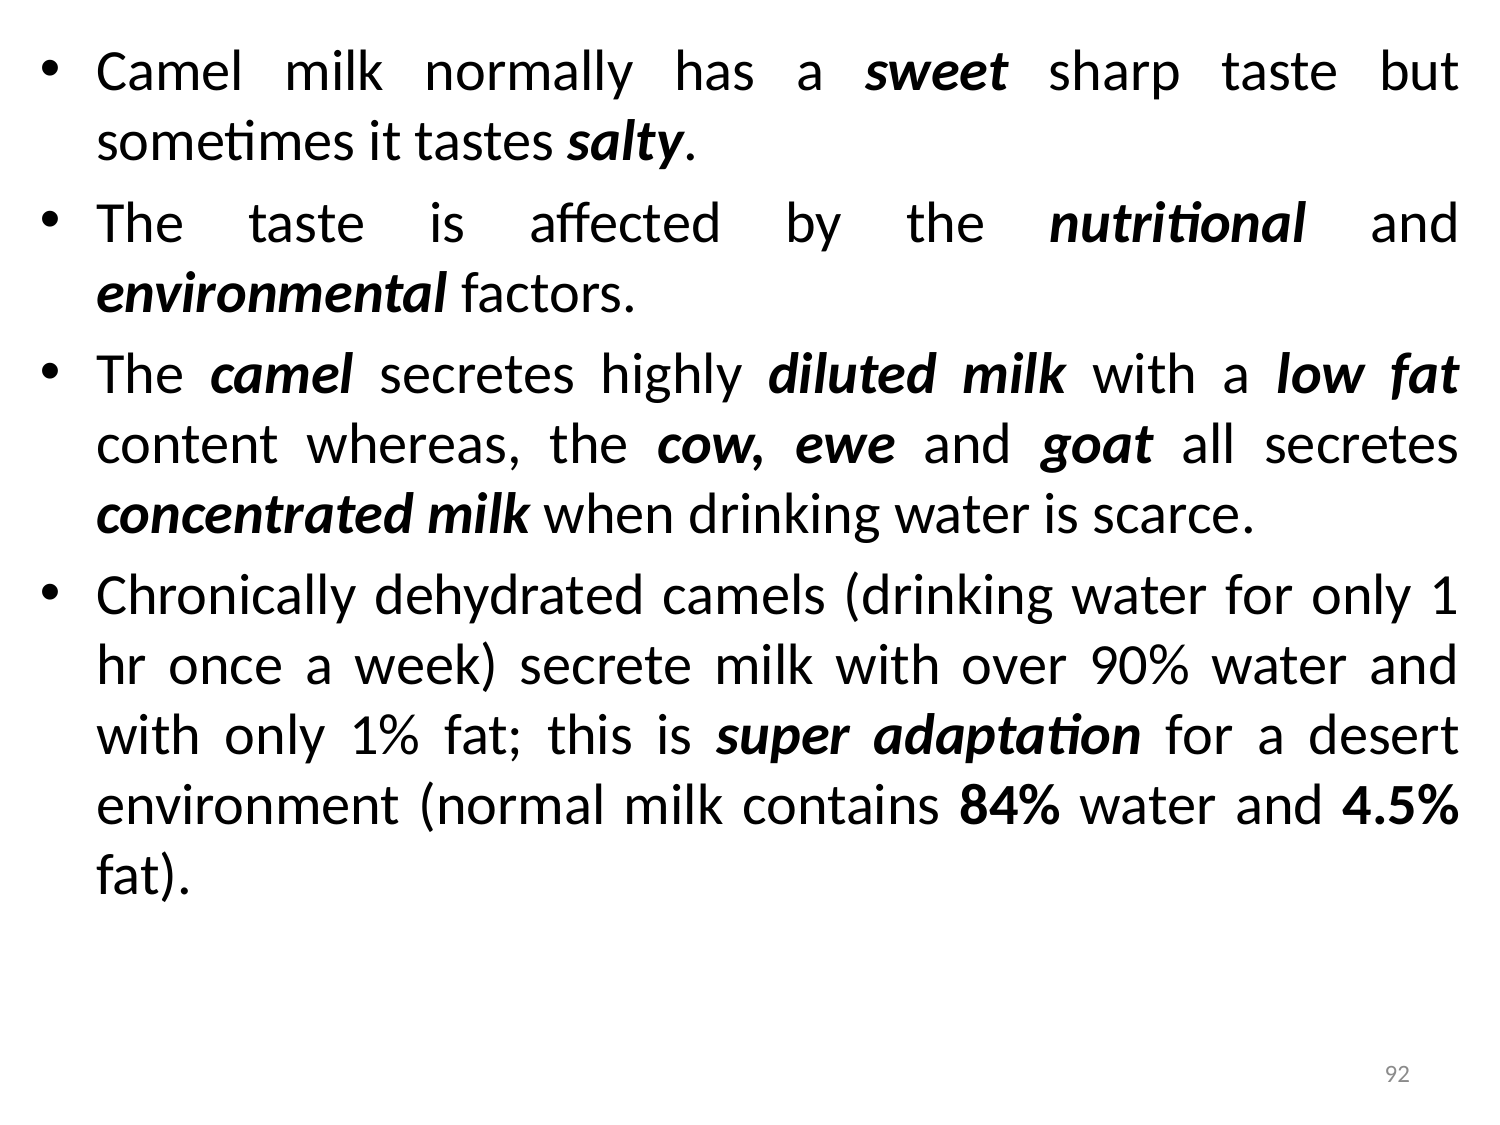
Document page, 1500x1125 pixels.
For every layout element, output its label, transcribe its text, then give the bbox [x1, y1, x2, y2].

list Camel milk normally has a sweet sharp taste but sometimes it tastes salty. The taste is affected by the nutritional and environmental factors. The camel secretes highly diluted milk with a low fat content whereas, the cow, ewe and goat all secretes concentrated milk when drinking water is scarce. Chronically dehydrated camels (drinking water for only 1 hr once a week) secrete milk with over 90% water and with only 1% fat; this is super adaptation for a desert environment (normal milk contains 84% water and 4.5% fat). [24, 24, 1475, 1100]
slide_number 92 [1074, 1042, 1425, 1103]
